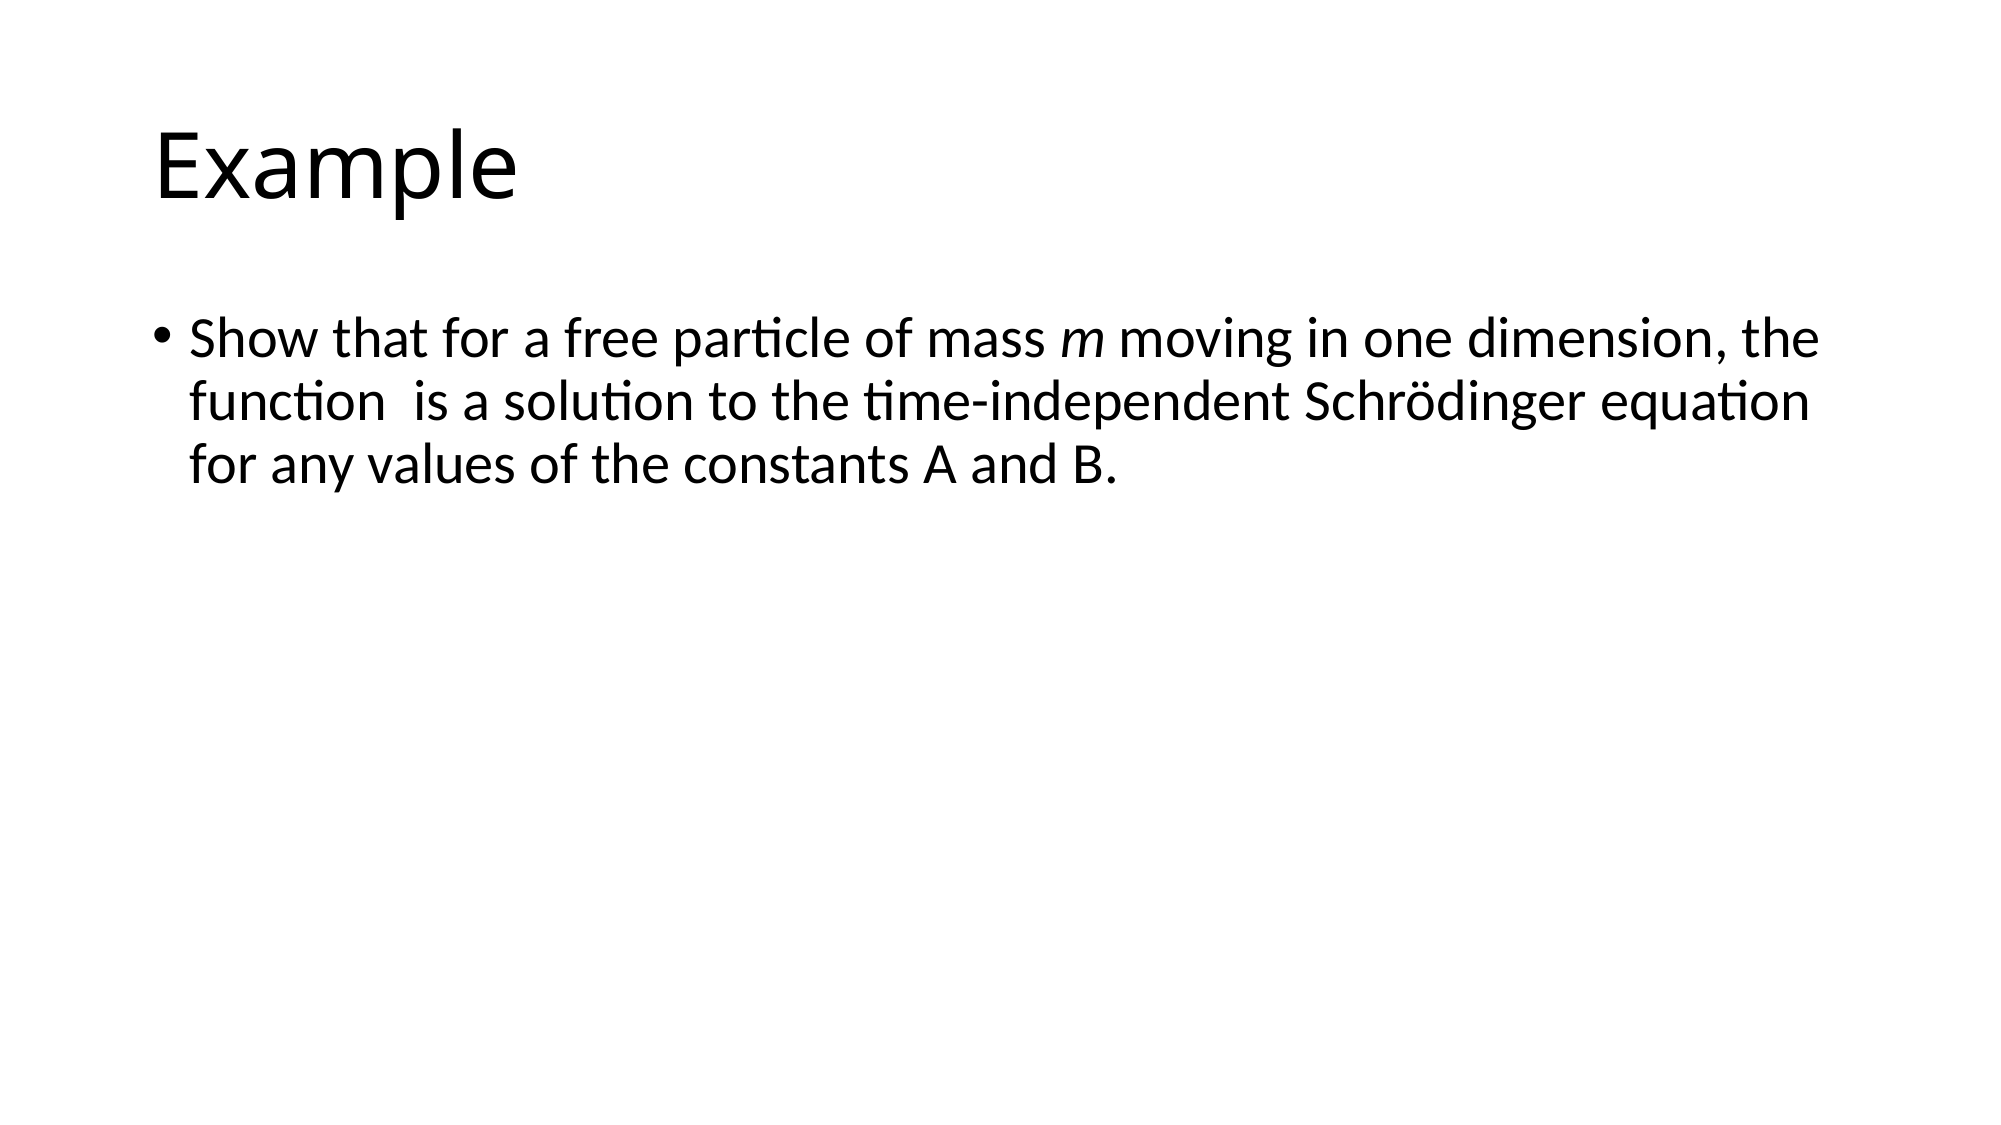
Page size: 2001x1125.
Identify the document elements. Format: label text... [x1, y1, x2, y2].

title Example [137, 59, 1863, 278]
